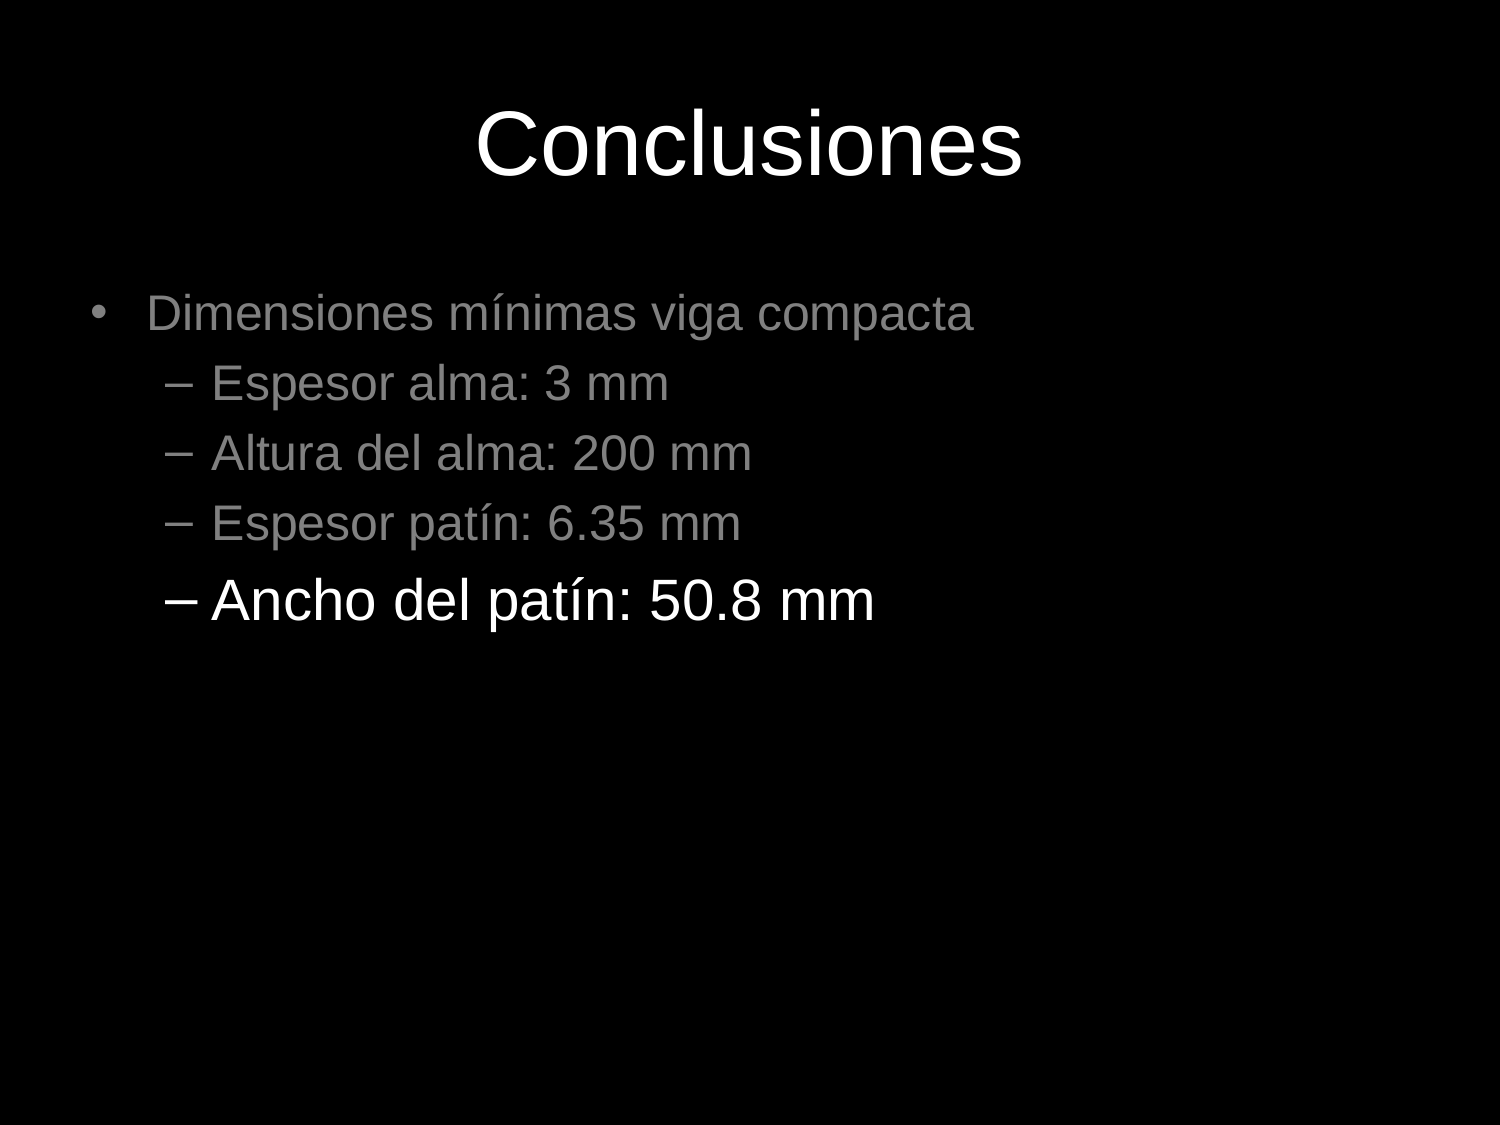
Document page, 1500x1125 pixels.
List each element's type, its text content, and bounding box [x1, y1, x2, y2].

text_box Dimensiones mínimas viga compacta Espesor alma: 3 mm Altura del alma: 200 mm Espesor patín: 6.35 mm Ancho del patín: 50.8 mm [74, 273, 1425, 1016]
title Conclusiones [75, 45, 1425, 233]
